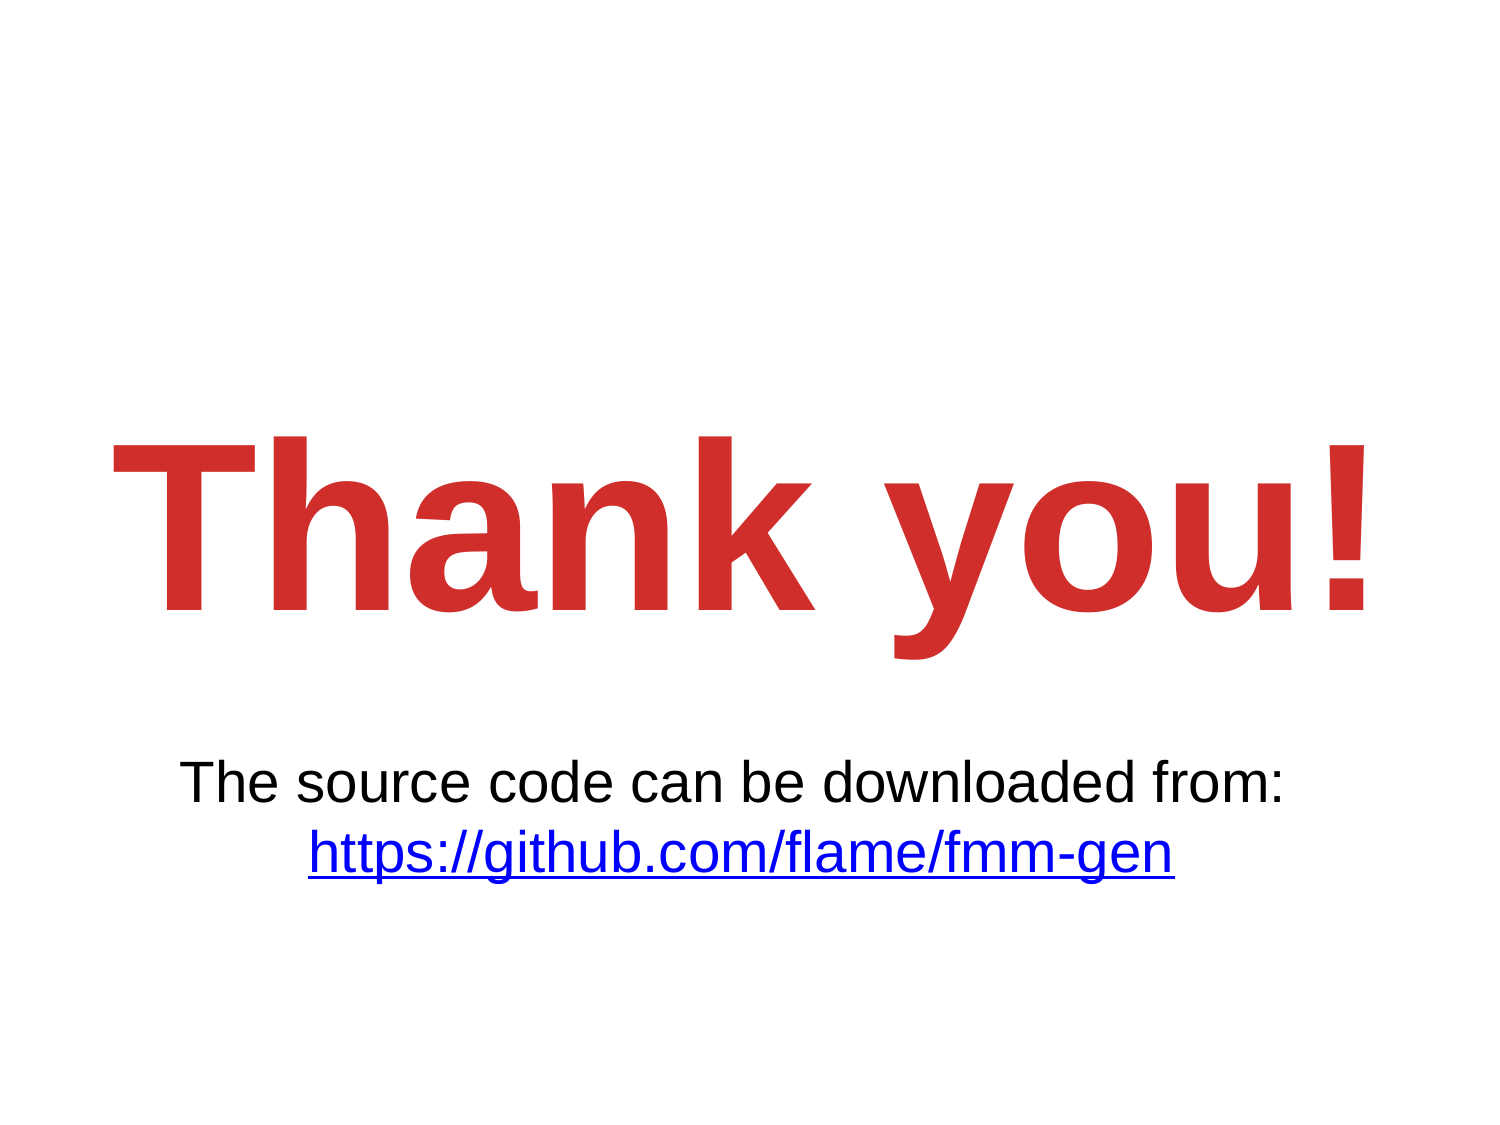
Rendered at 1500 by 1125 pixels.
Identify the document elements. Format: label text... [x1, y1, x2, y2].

text_box Thank you! [96, 363, 1404, 666]
text_box The source code can be downloaded from: https://github.com/flame/fmm-gen [0, 736, 1486, 892]
